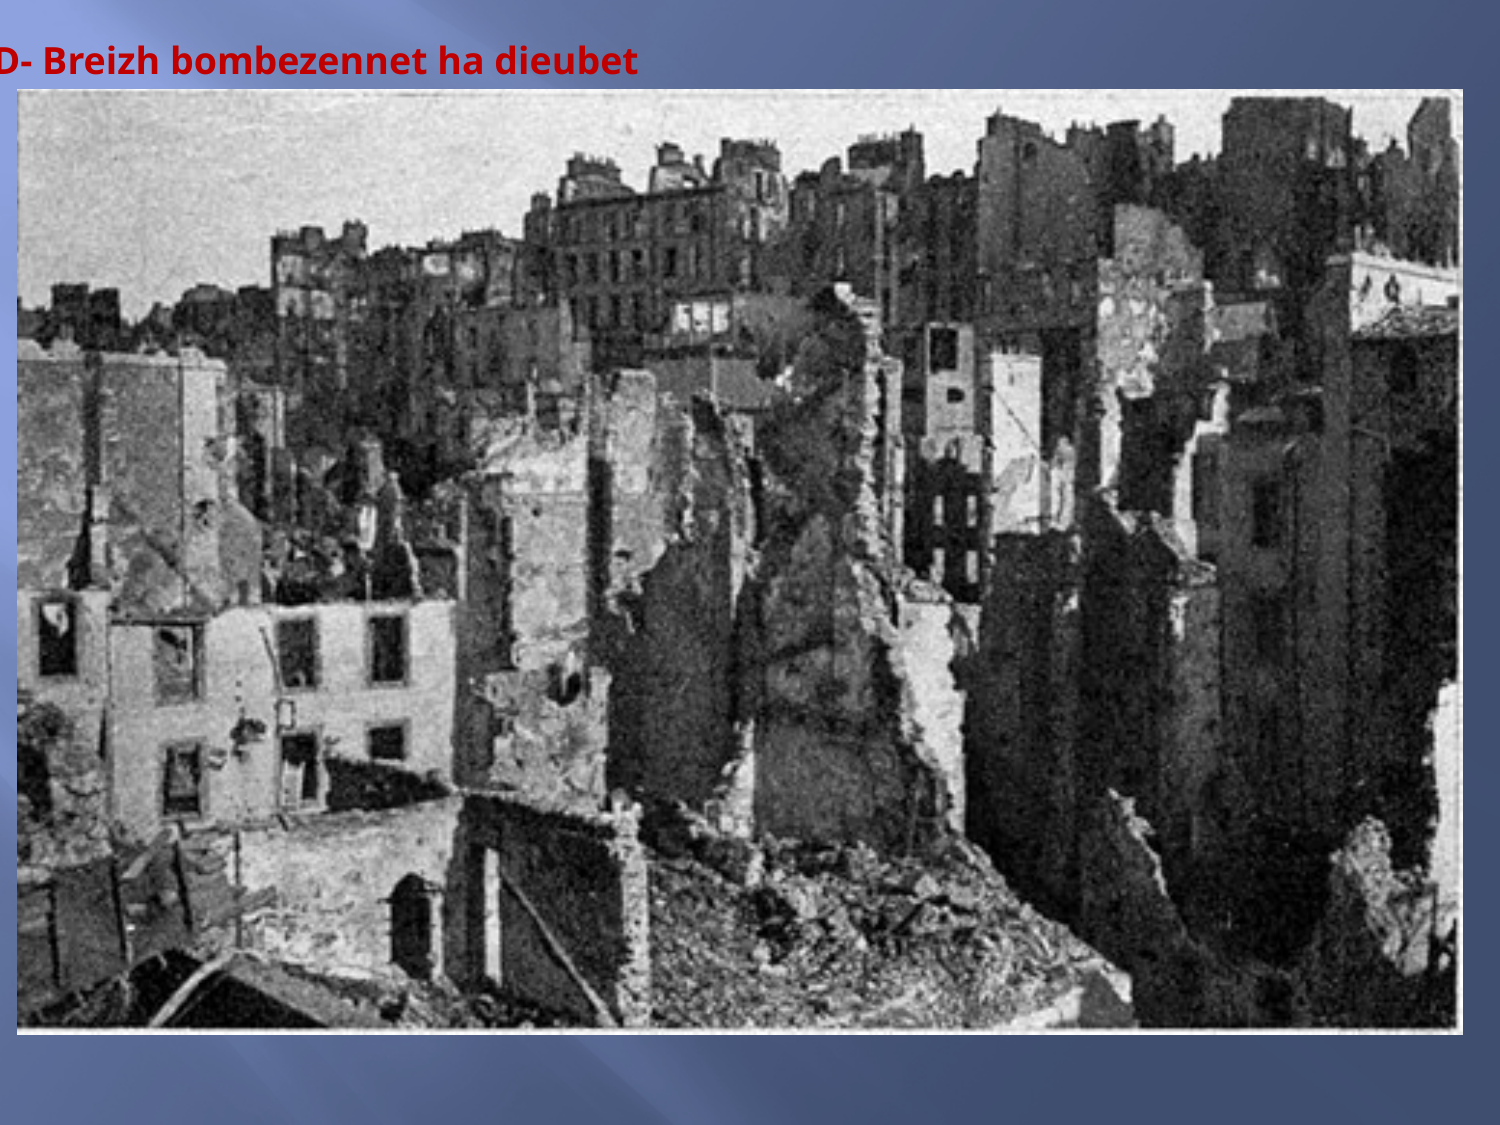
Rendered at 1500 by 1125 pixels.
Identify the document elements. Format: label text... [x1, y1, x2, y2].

picture [17, 89, 1463, 1036]
text_box D- Breizh bombezennet ha dieubet [0, 29, 655, 90]
